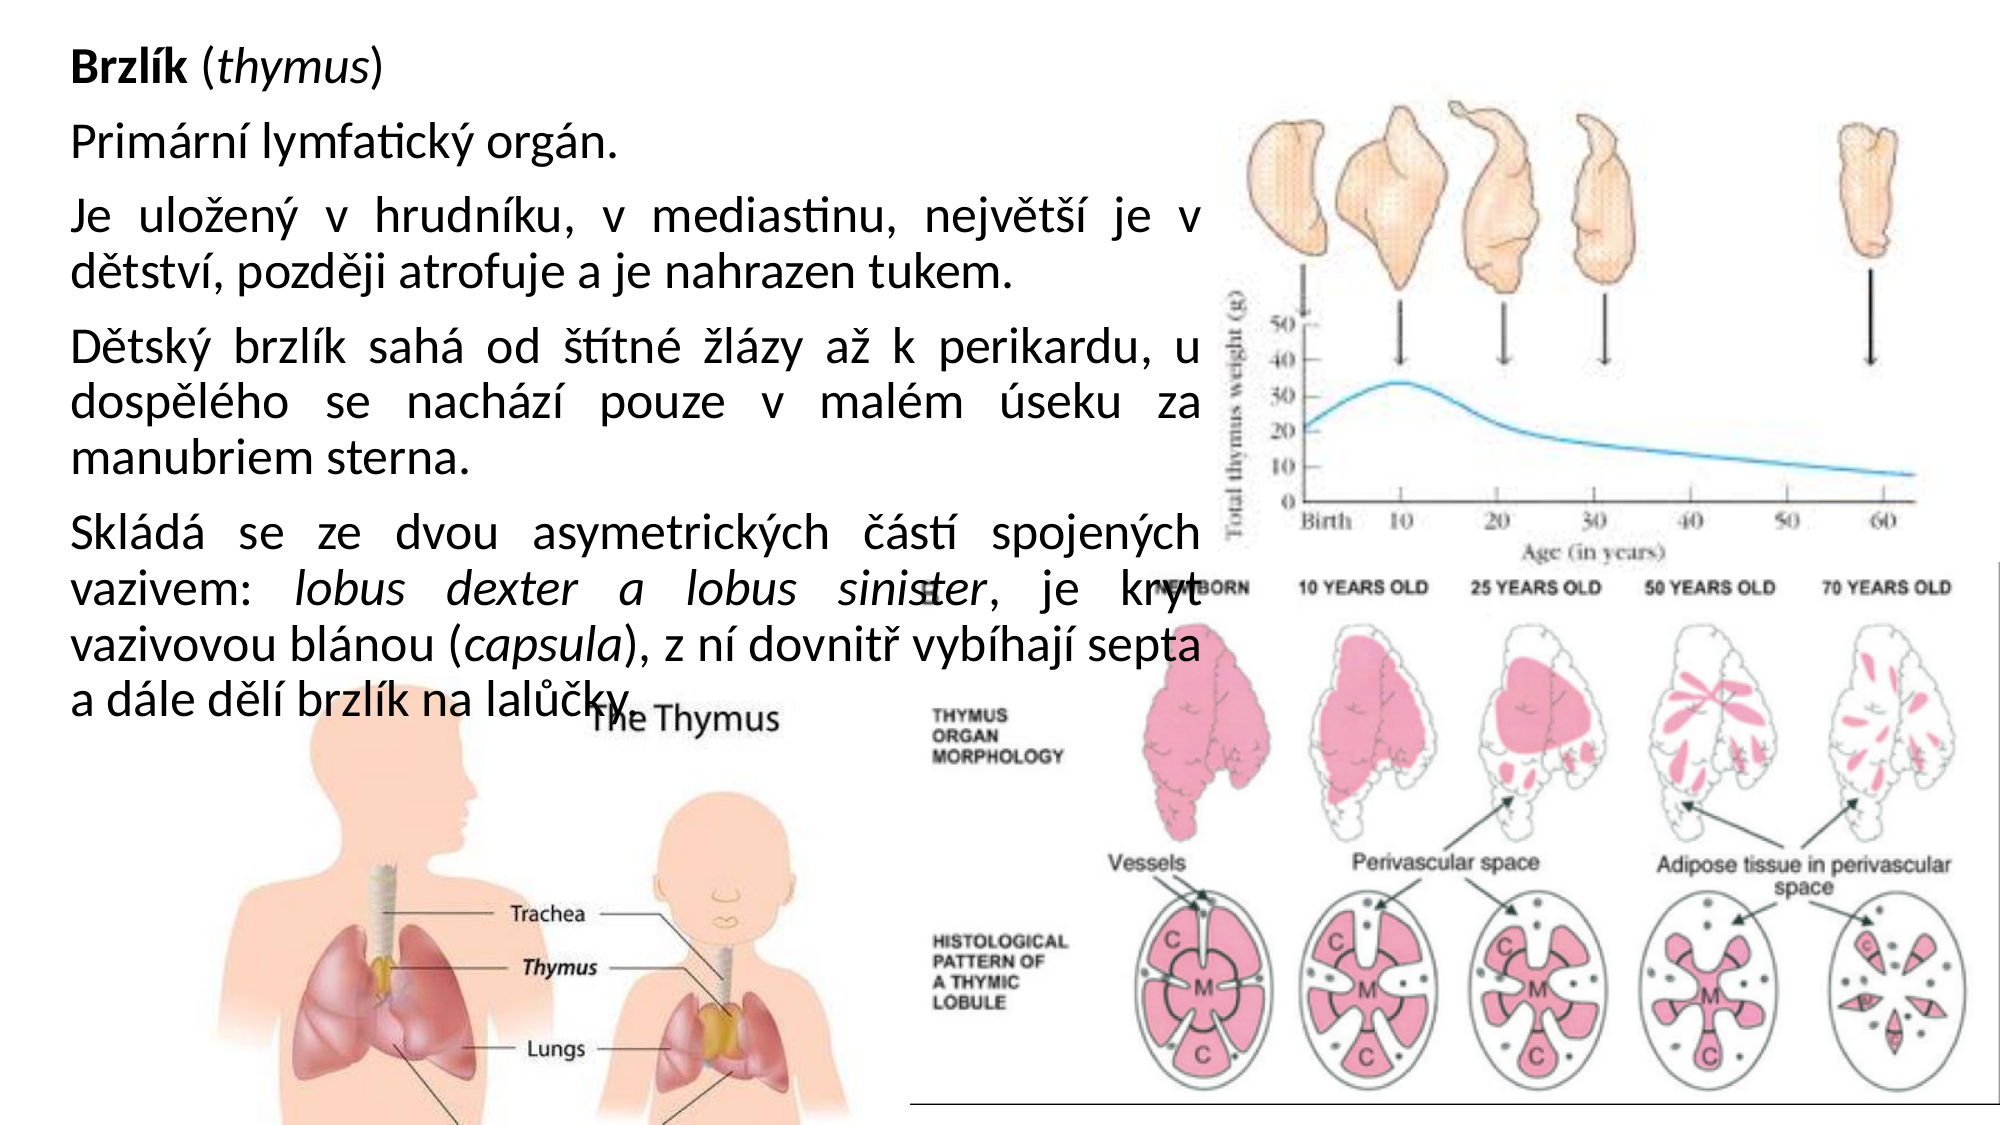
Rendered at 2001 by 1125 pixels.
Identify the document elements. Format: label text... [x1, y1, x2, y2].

picture [183, 676, 869, 1125]
picture [910, 80, 2000, 1105]
list Brzlík (thymus) Primární lymfatický orgán. Je uložený v hrudníku, v mediastinu, největší je v dětství, později atrofuje a je nahrazen tukem. Dětský brzlík sahá od štítné žlázy až k perikardu, u dospělého se nachází pouze v malém úseku za manubriem sterna. Skládá se ze dvou asymetrických částí spojených vazivem: lobus dexter a lobus sinister, je kryt vazivovou blánou (capsula), z ní dovnitř vybíhají septa a dále dělí brzlík na lalůčky. [55, 31, 1219, 741]
